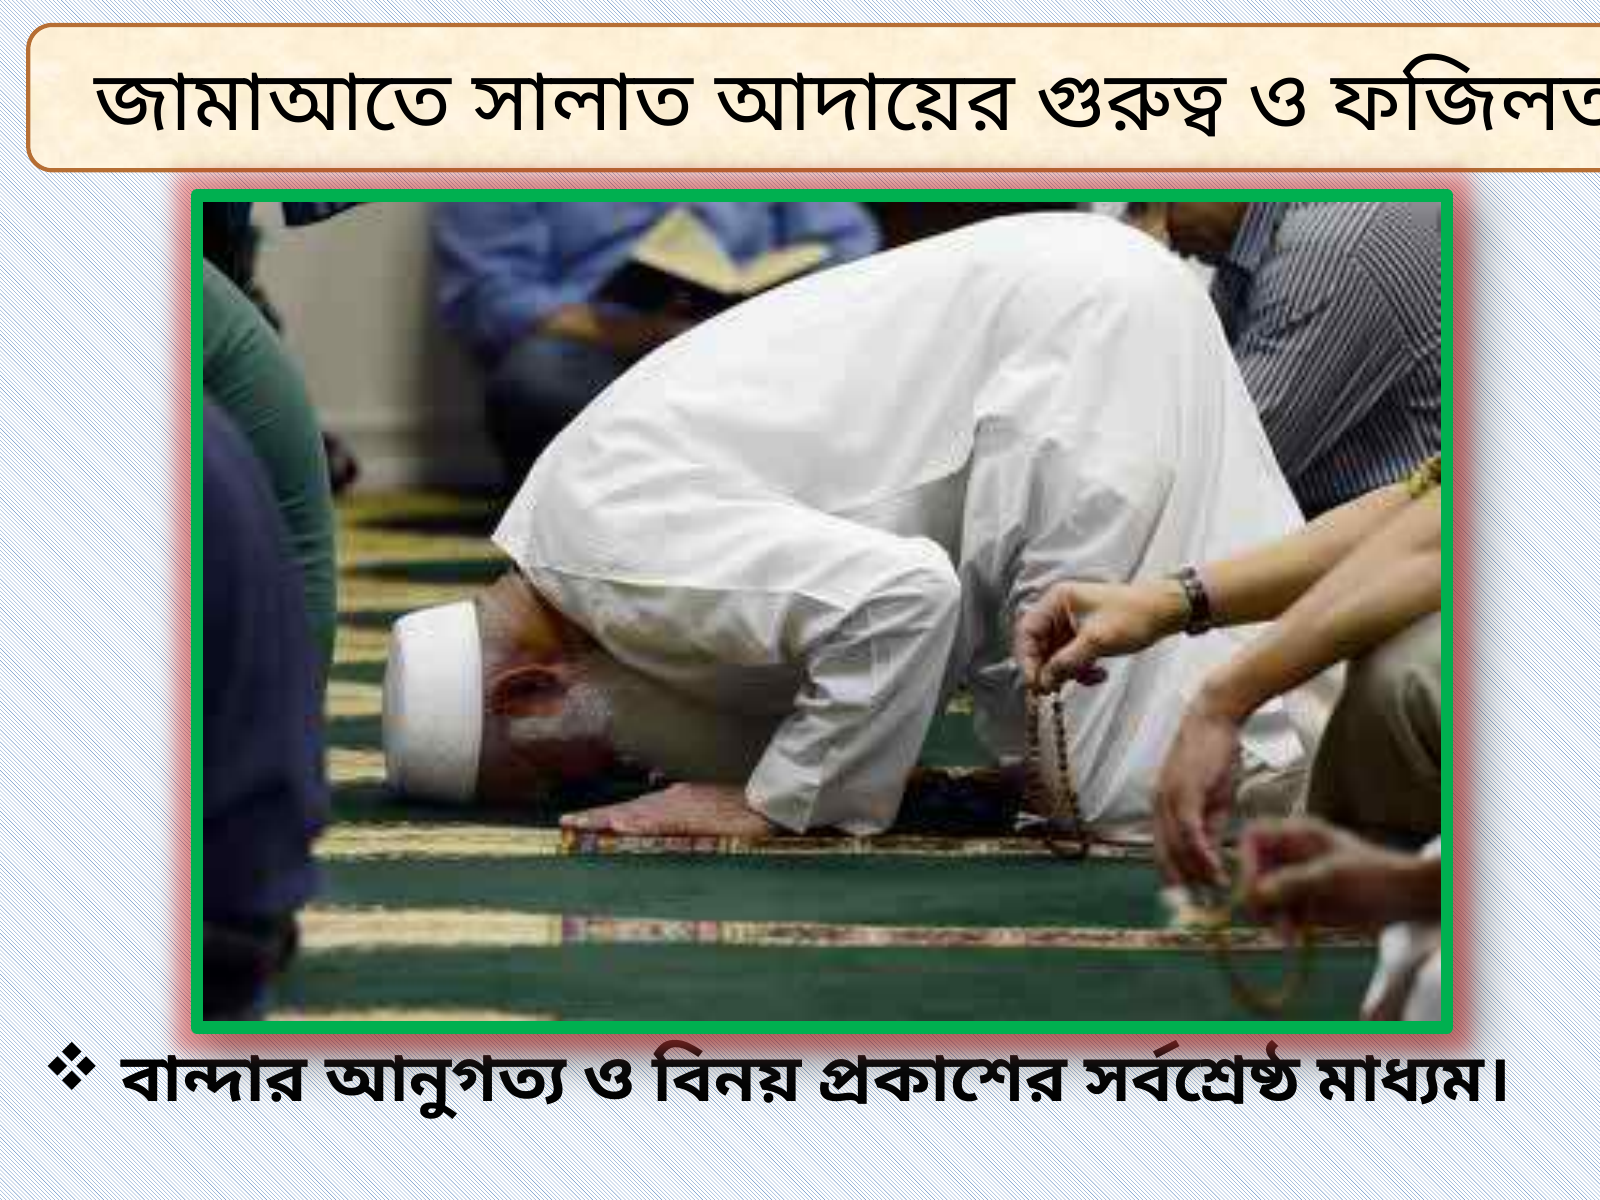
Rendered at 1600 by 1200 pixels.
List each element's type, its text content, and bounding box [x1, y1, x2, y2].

text_box বান্দার আনুগত্য ও বিনয় প্রকাশের সর্বশ্রেষ্ঠ মাধ্যম। [28, 1027, 1600, 1123]
picture [203, 201, 1441, 1022]
text_box জামাআতে সালাত আদায়ের গুরুত্ব ও ফজিলত [26, 22, 1600, 173]
